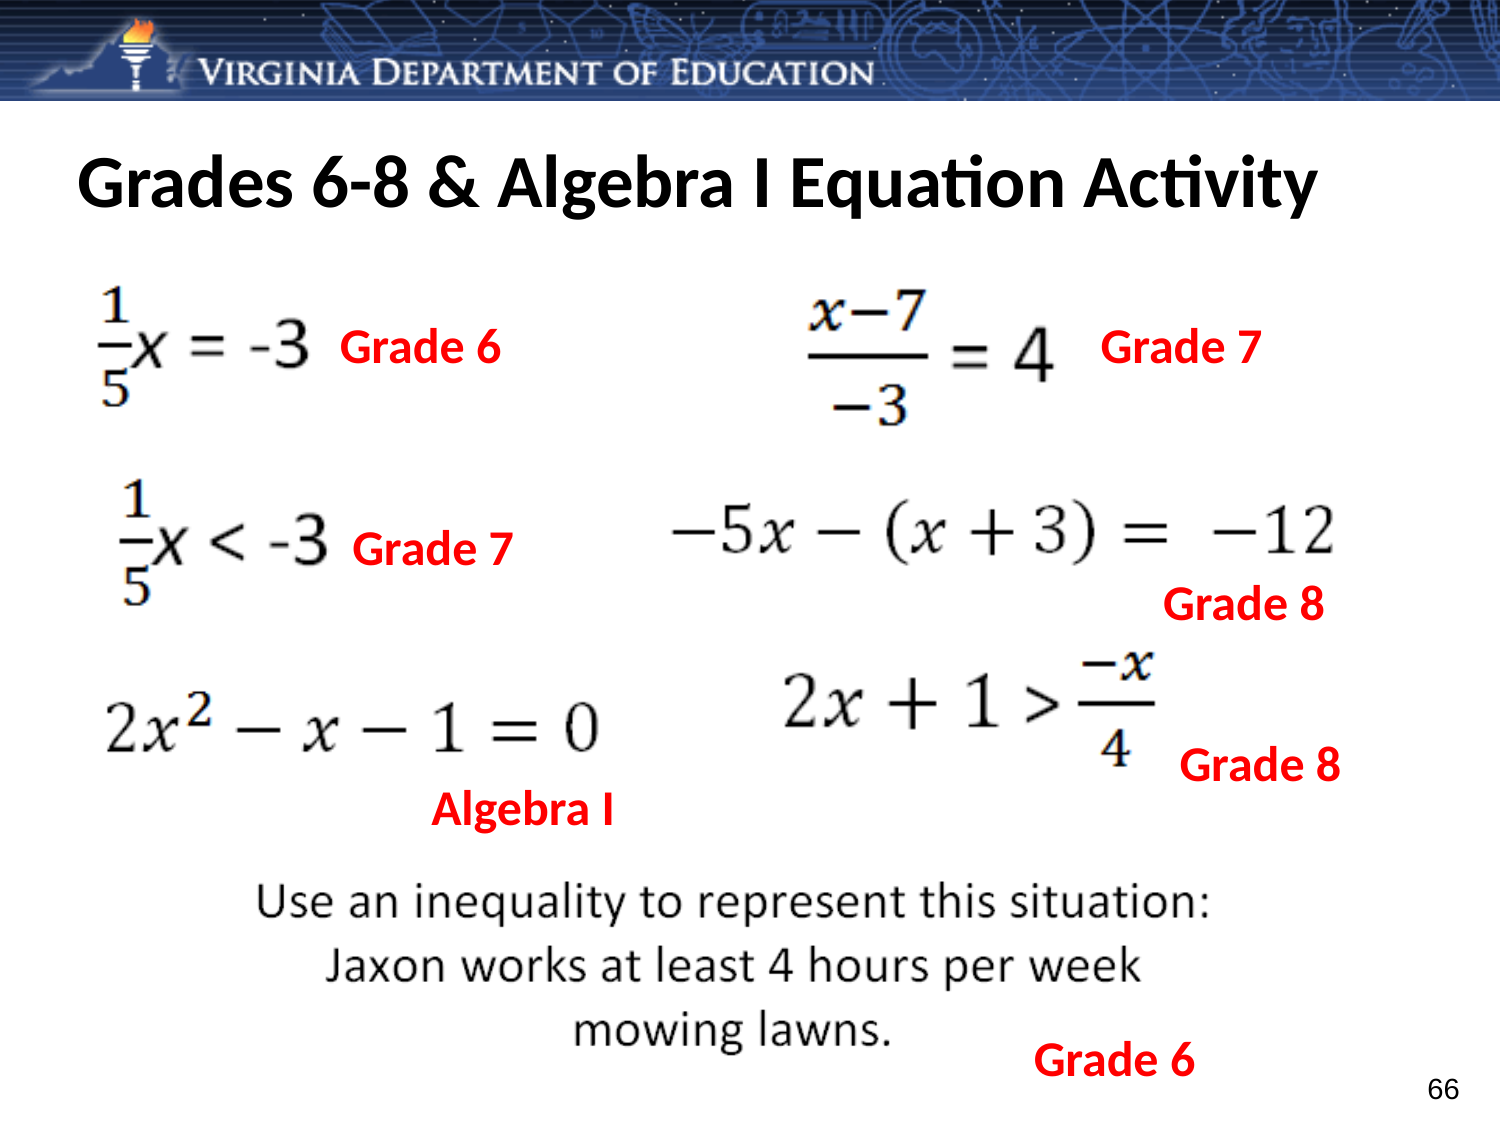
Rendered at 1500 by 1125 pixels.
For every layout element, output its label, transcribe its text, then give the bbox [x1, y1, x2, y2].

picture [0, 230, 395, 637]
text_box Grade 8 [1164, 723, 1369, 799]
text_box Algebra I [416, 802, 642, 843]
text_box Grade 8 [1148, 605, 1353, 639]
picture [0, 0, 1500, 101]
text_box Grade 7 [1165, 305, 1290, 381]
text_box Grade 7 [369, 508, 542, 583]
slide_number 66 [1124, 1062, 1476, 1125]
text_box Grade 6 [399, 305, 530, 381]
picture [76, 662, 653, 793]
text_box Grades 6-8 & Algebra I Equation Activity [62, 124, 1450, 230]
picture [737, 617, 1189, 789]
picture [651, 257, 1387, 598]
picture [253, 874, 1228, 1058]
text_box Grade 6 [1018, 1066, 1223, 1094]
